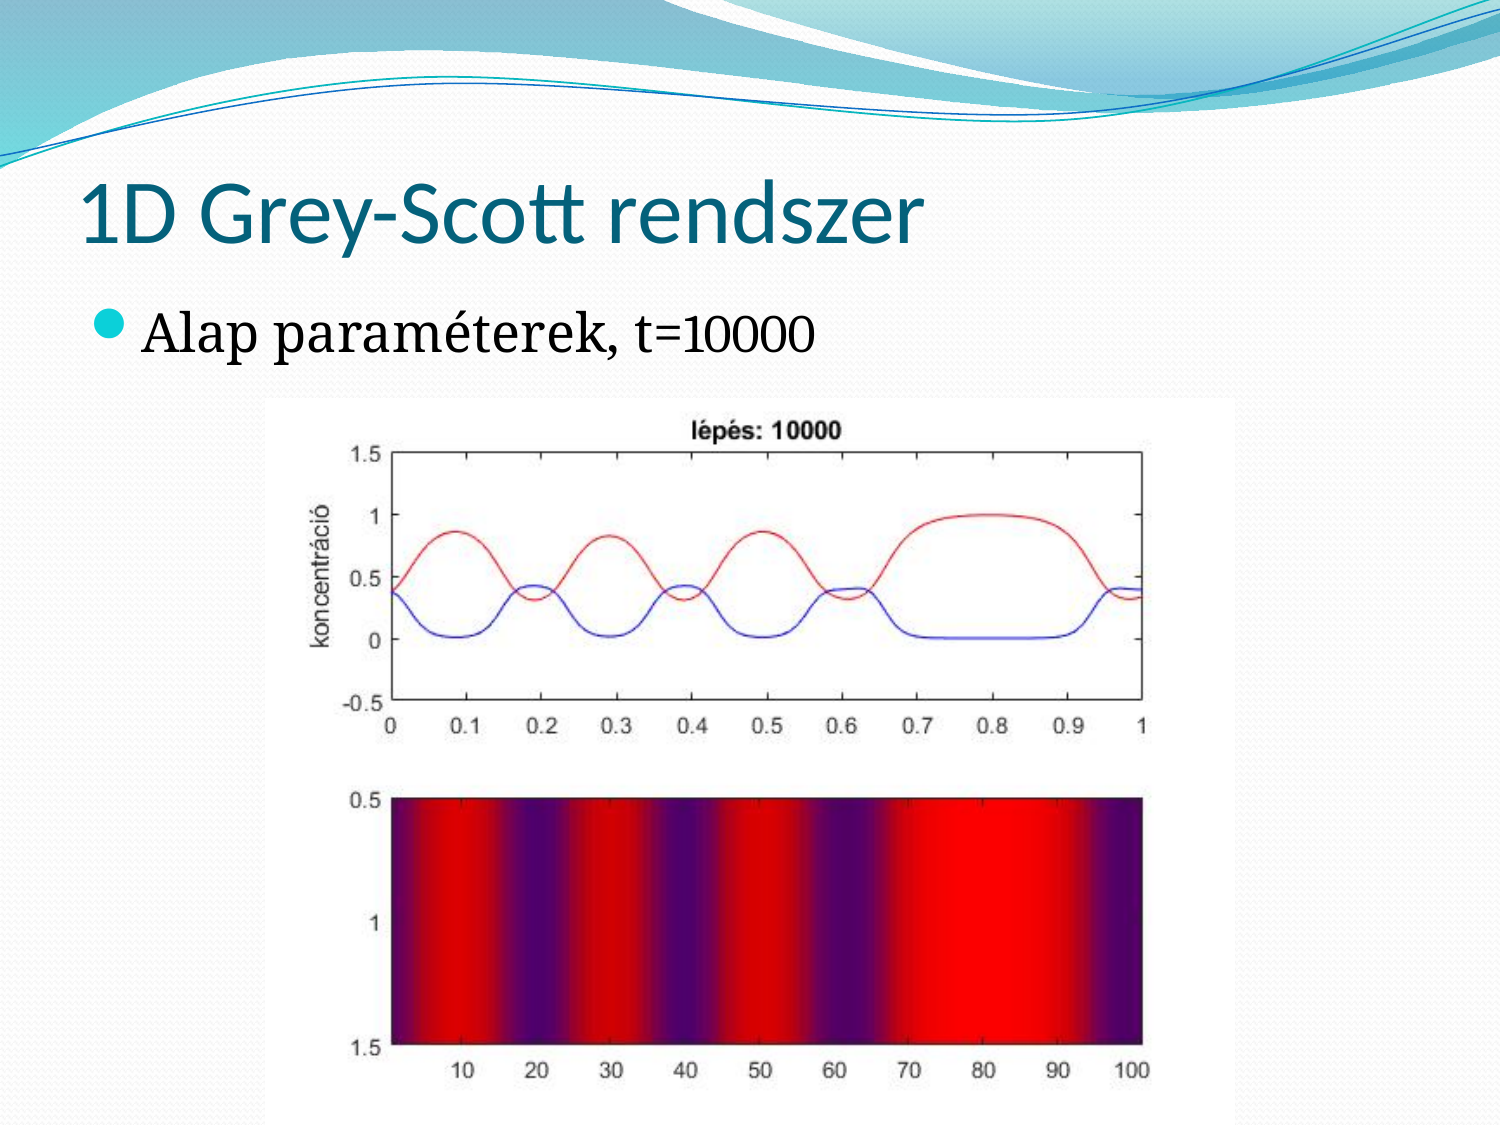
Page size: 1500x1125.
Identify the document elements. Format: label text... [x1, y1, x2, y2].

list Alap paraméterek, t=10000 [75, 290, 1425, 917]
picture [265, 397, 1235, 1125]
title 1D Grey-Scott rendszer [75, 8, 1425, 263]
